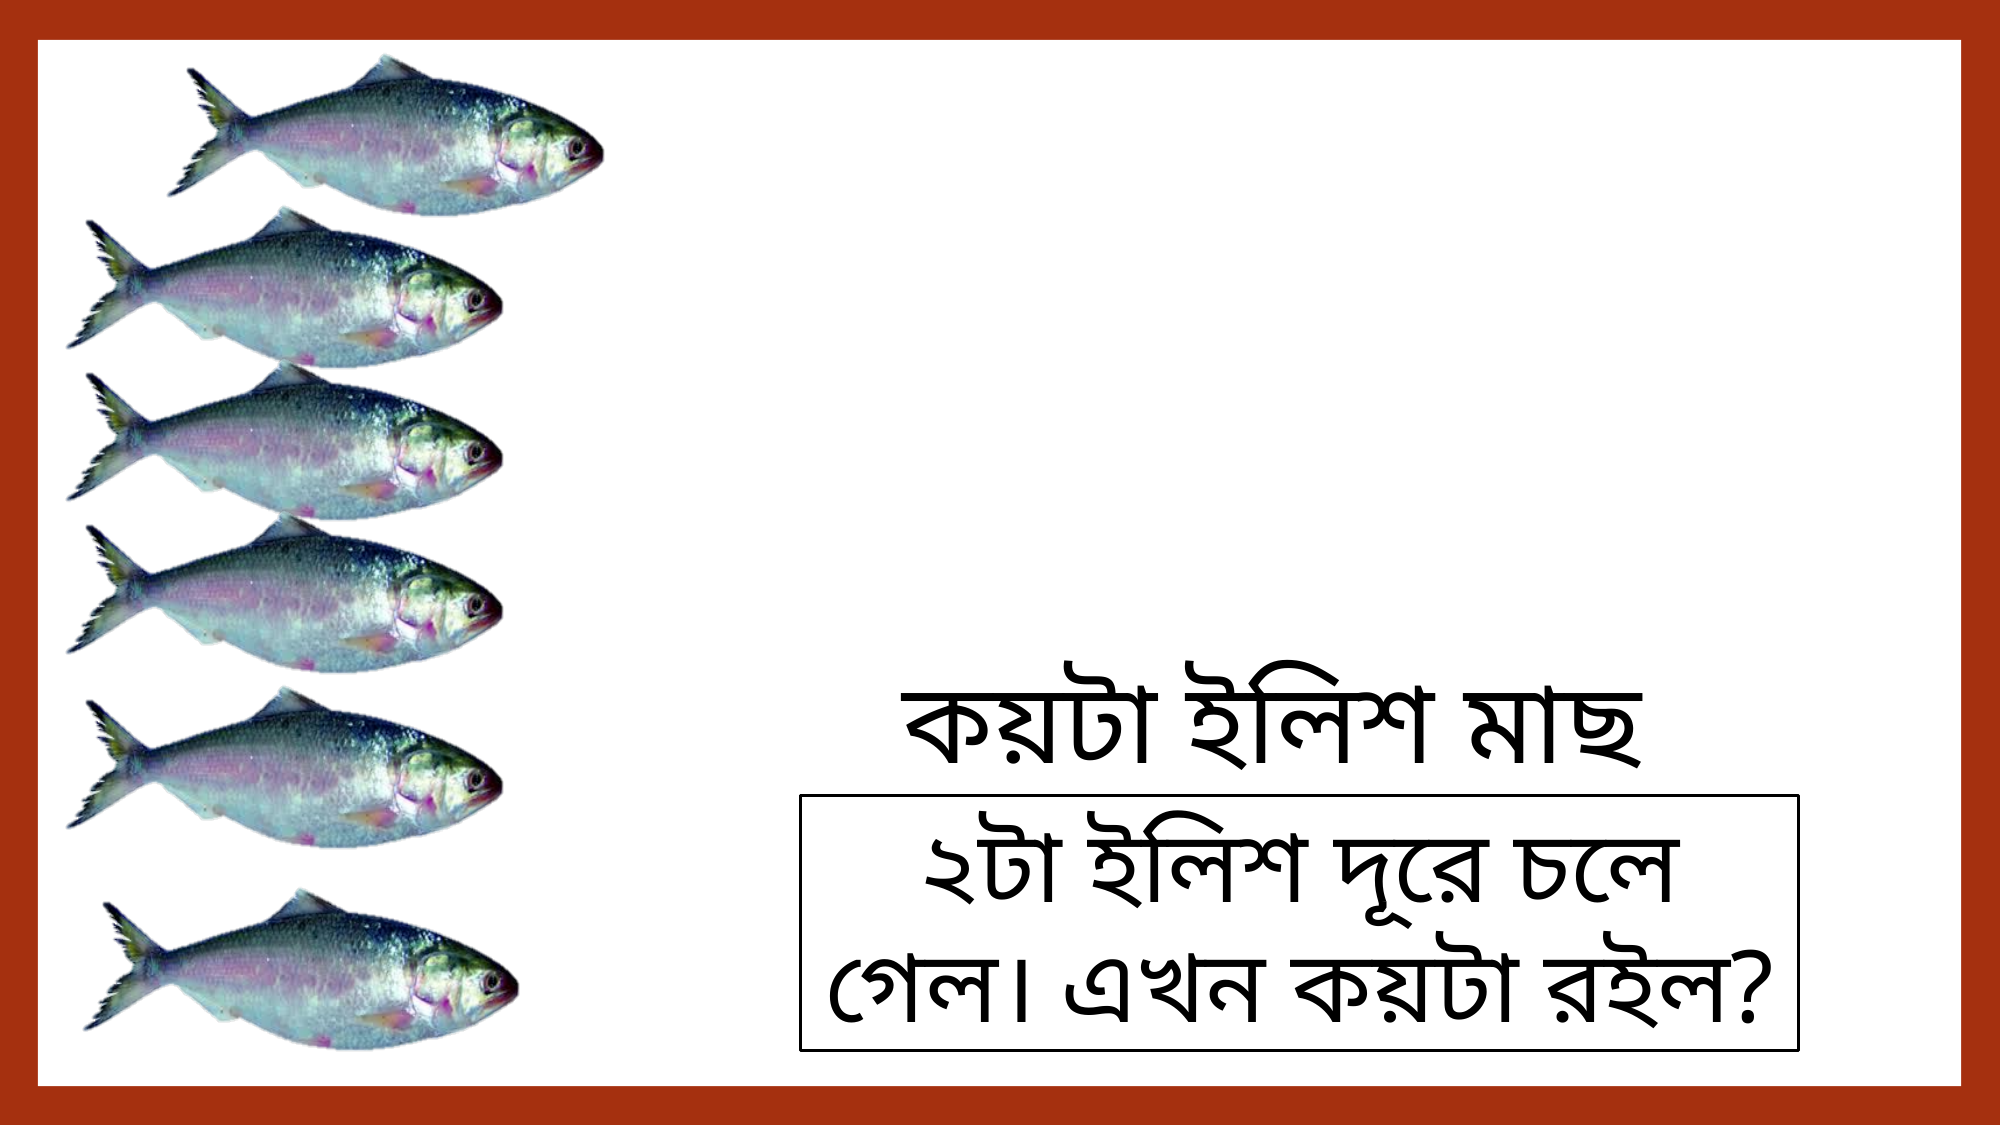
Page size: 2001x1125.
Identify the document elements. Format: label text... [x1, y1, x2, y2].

picture [62, 680, 506, 852]
text_box ২টা ইলিশ দূরে চলে গেল। এখন কয়টা রইল? [799, 794, 1800, 1052]
picture [79, 882, 523, 1054]
picture [62, 48, 607, 677]
text_box কয়টা ইলিশ মাছ আছে? [793, 640, 1751, 933]
